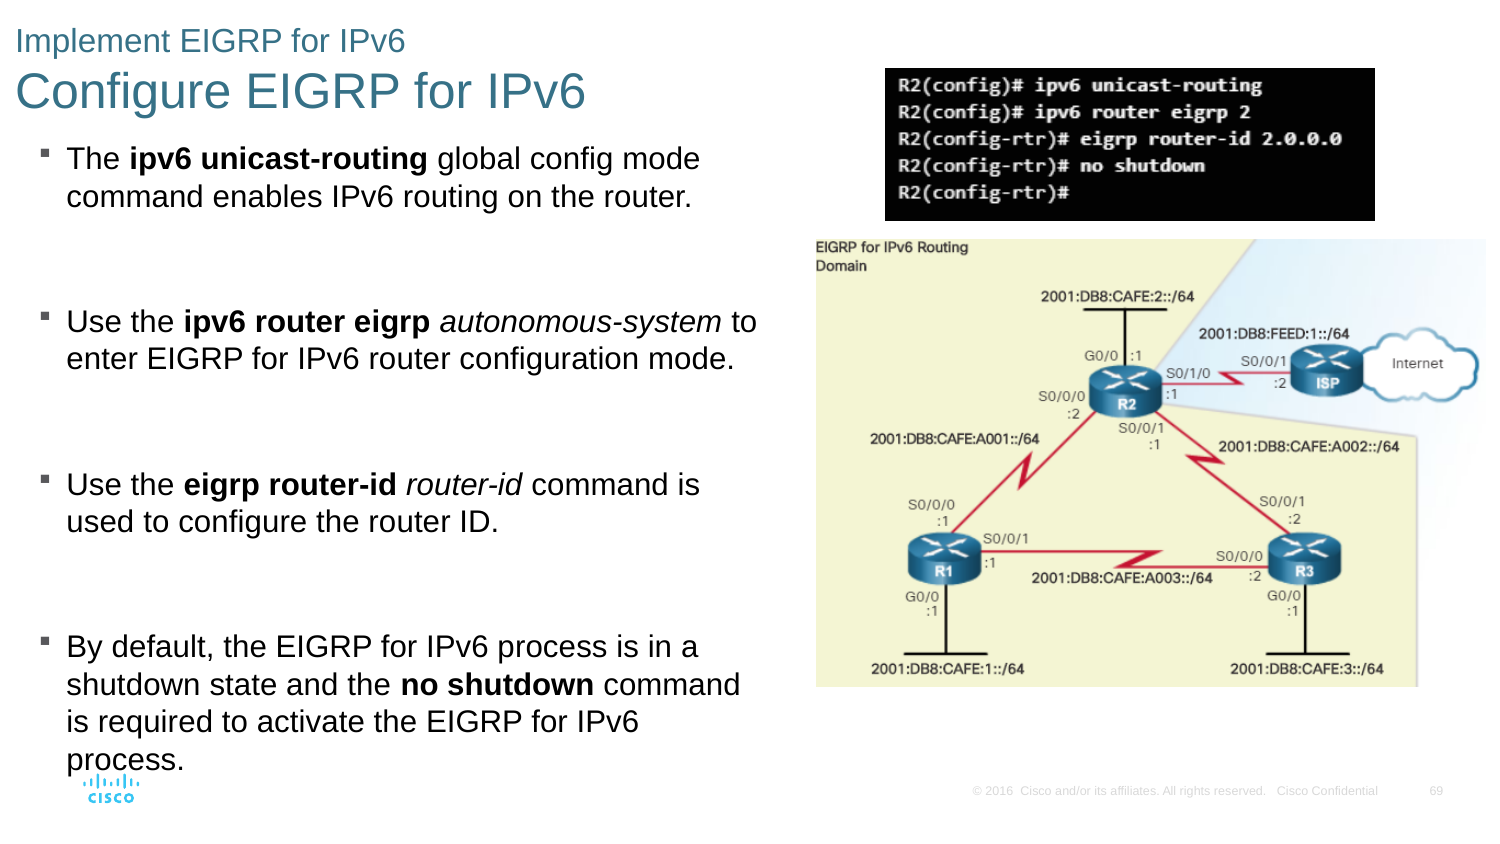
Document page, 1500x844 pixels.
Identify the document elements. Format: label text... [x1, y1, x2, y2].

title Implement EIGRP for IPv6 Configure EIGRP for IPv6 [0, 6, 1500, 131]
picture [816, 239, 1486, 688]
list The ipv6 unicast-routing global config mode command enables IPv6 routing on the router. Use the ipv6 router eigrp autonomous-system to enter EIGRP for IPv6 router configuration mode. Use the eigrp router-id router-id command is used to configure the router ID. By default, the EIGRP for IPv6 process is in a shutdown state and the no shutdown command is required to activate the EIGRP for IPv6 process. [23, 131, 793, 813]
picture [885, 68, 1375, 221]
